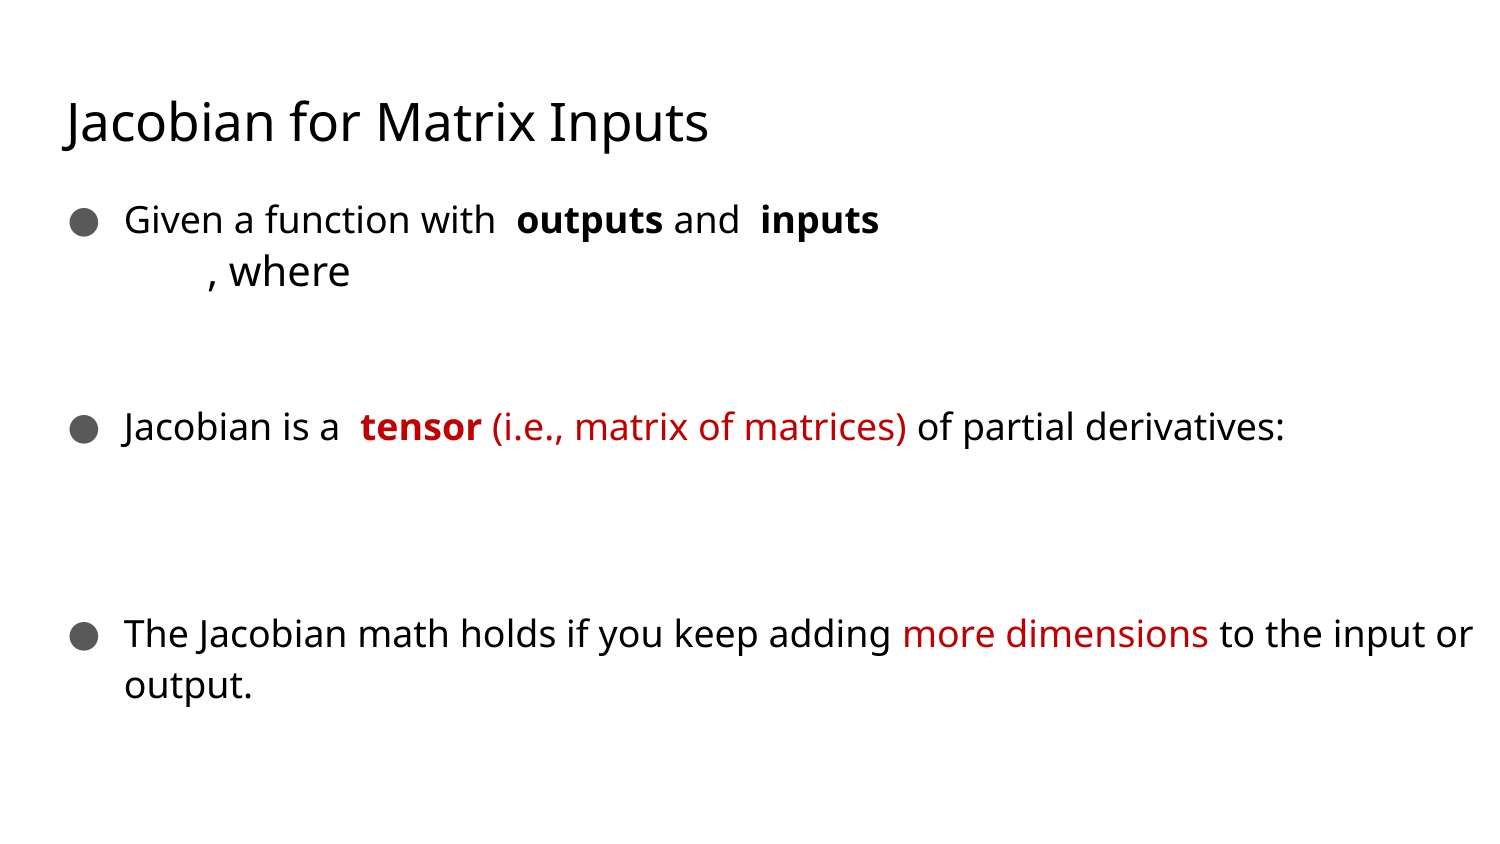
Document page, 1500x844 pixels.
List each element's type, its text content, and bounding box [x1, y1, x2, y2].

title Jacobian for Matrix Inputs [51, 72, 1449, 167]
